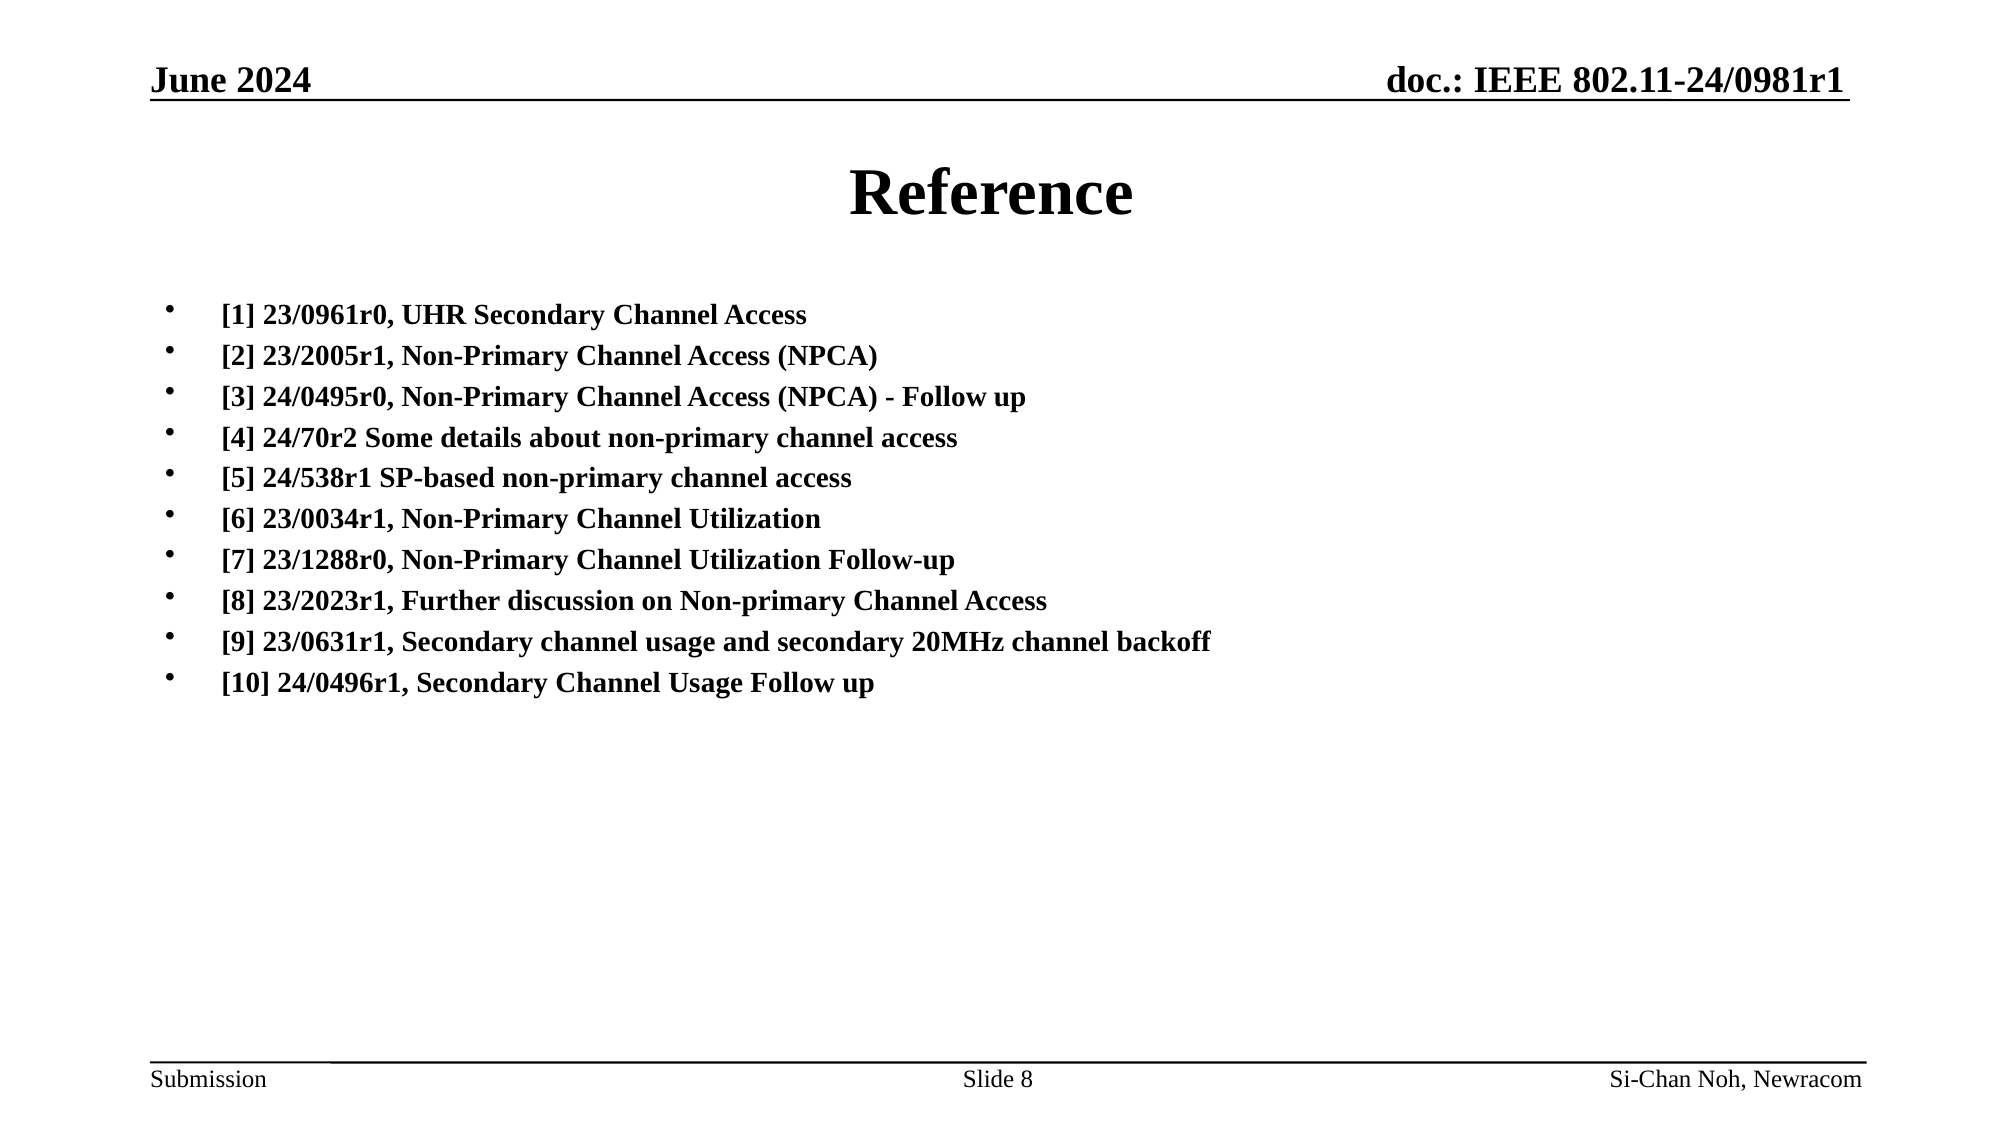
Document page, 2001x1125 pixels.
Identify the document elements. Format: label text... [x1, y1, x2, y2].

list [1] 23/0961r0, UHR Secondary Channel Access [2] 23/2005r1, Non-Primary Channel Access (NPCA) [3] 24/0495r0, Non-Primary Channel Access (NPCA) - Follow up [4] 24/70r2 Some details about non-primary channel access [5] 24/538r1 SP-based non-primary channel access [6] 23/0034r1, Non-Primary Channel Utilization [7] 23/1288r0, Non-Primary Channel Utilization Follow-up [8] 23/2023r1, Further discussion on Non-primary Channel Access [9] 23/0631r1, Secondary channel usage and secondary 20MHz channel backoff [10] 24/0496r1, Secondary Channel Usage Follow up [150, 287, 1850, 1000]
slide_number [149, 54, 314, 101]
title Reference [150, 112, 1850, 263]
footer Si-Chan Noh, Newracom [1606, 1061, 1863, 1093]
text_box Slide 8 [917, 1062, 1079, 1093]
